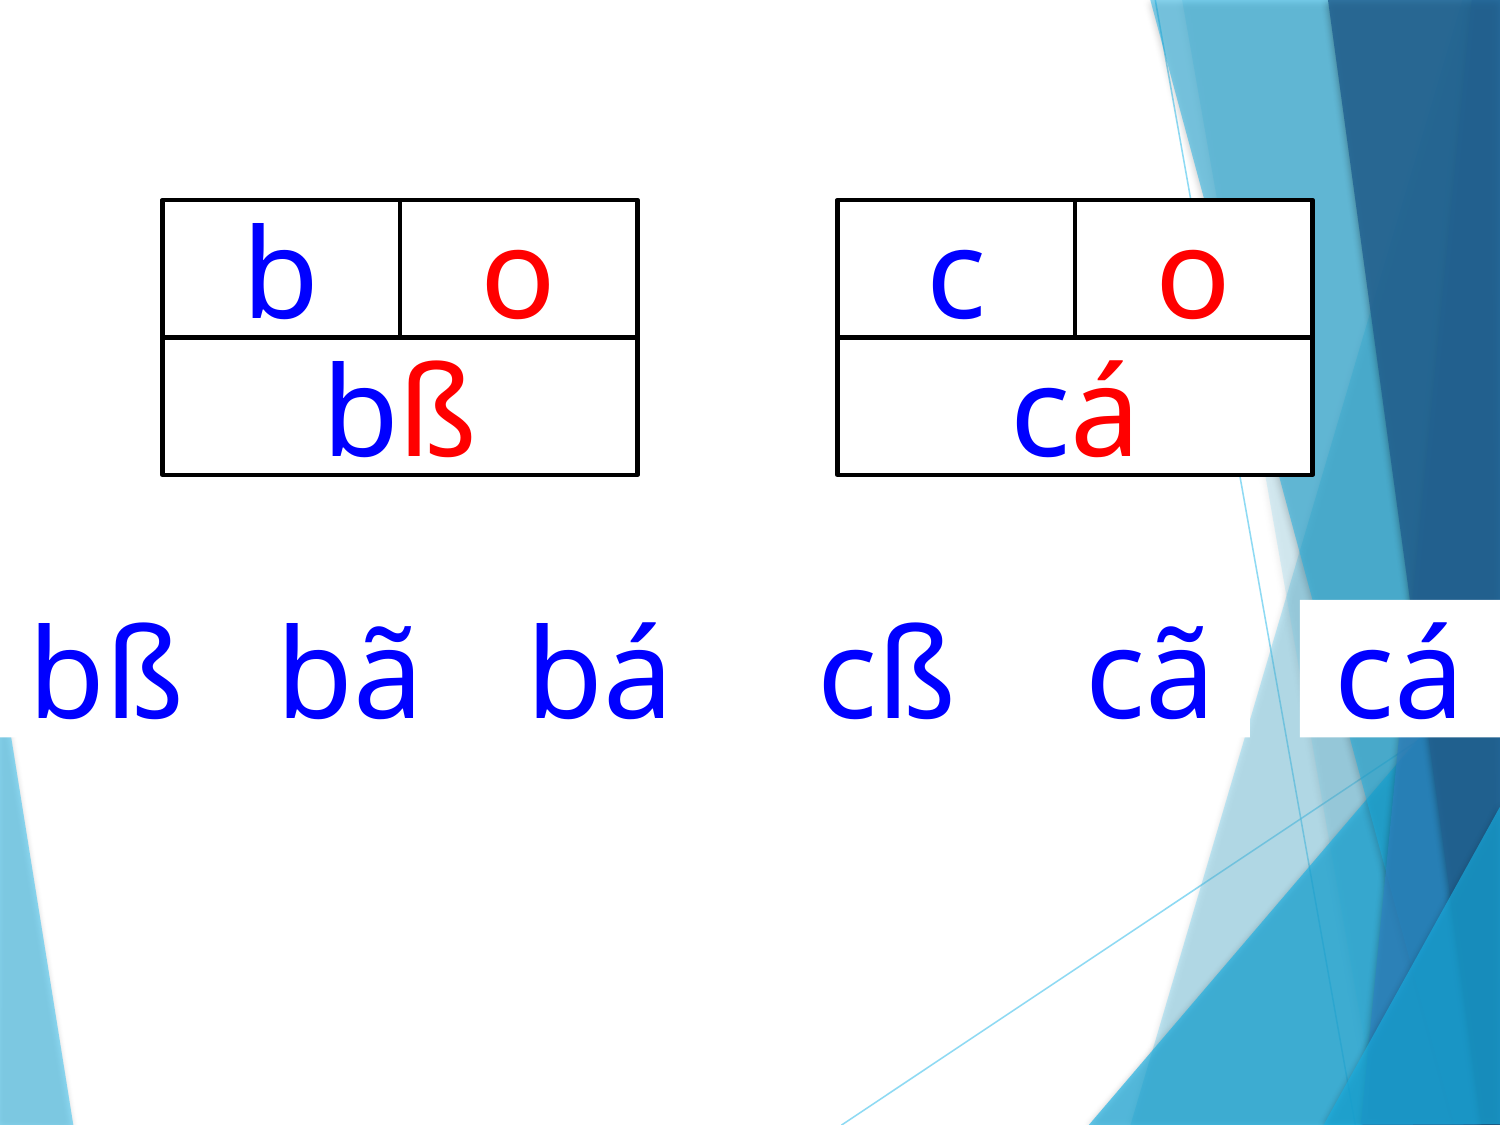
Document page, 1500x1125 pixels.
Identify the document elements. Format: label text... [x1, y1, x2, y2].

text_box b [161, 198, 398, 339]
text_box bß [161, 339, 639, 476]
text_box cá [836, 339, 1314, 476]
text_box o [398, 198, 639, 339]
text_box c [836, 198, 1073, 339]
text_box o [1073, 198, 1314, 339]
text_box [0, 599, 1500, 738]
